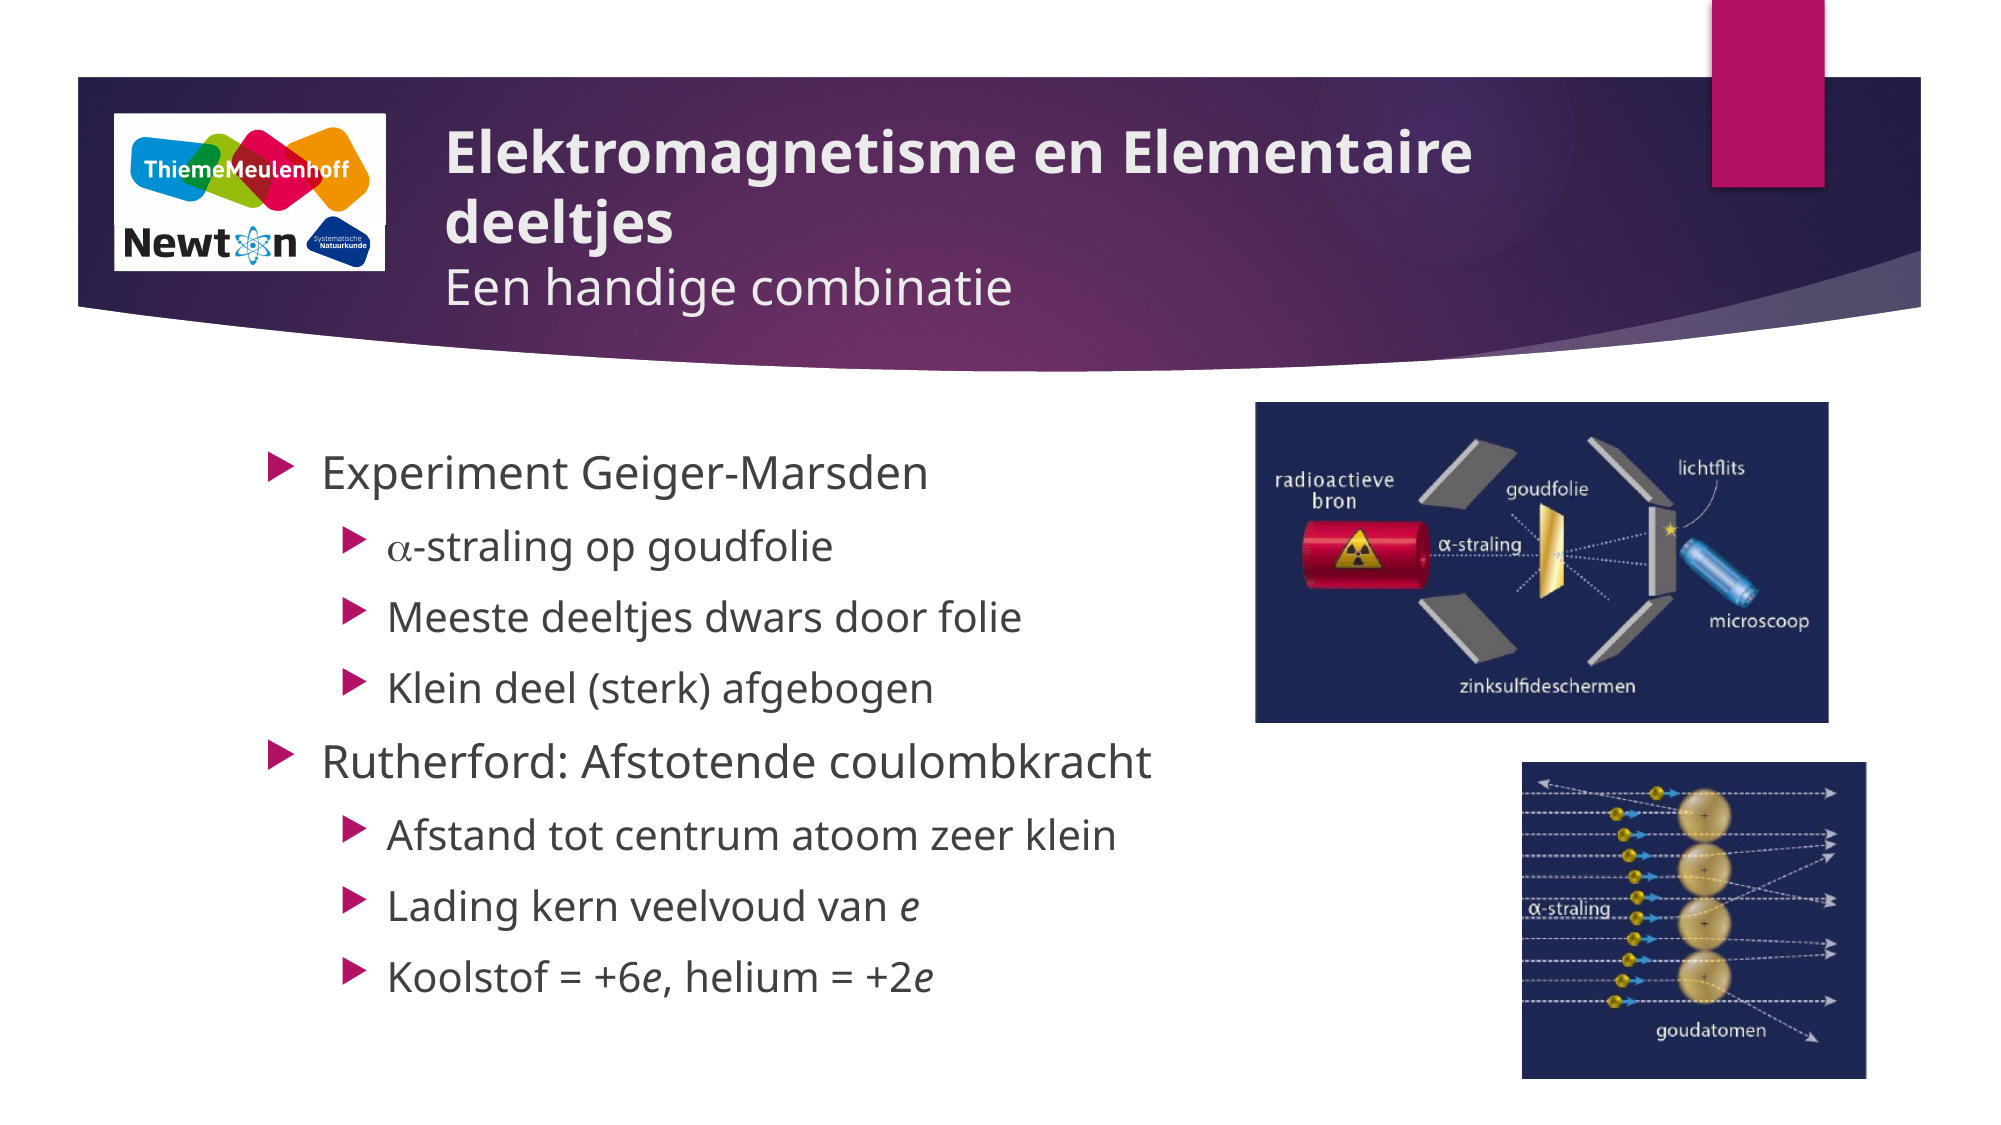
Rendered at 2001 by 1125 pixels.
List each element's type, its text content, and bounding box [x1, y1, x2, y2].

picture [1521, 762, 1870, 1079]
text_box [114, 113, 386, 272]
picture [1254, 401, 1829, 723]
title Elektromagnetisme en Elementaire deeltjes Een handige combinatie [430, 163, 1733, 268]
list Experiment Geiger-Marsden -straling op goudfolie Meeste deeltjes dwars door folie Klein deel (sterk) afgebogen Rutherford: Afstotende coulombkracht Afstand tot centrum atoom zeer klein Lading kern veelvoud van e Koolstof = +6e, helium = +2e [249, 436, 1630, 1094]
